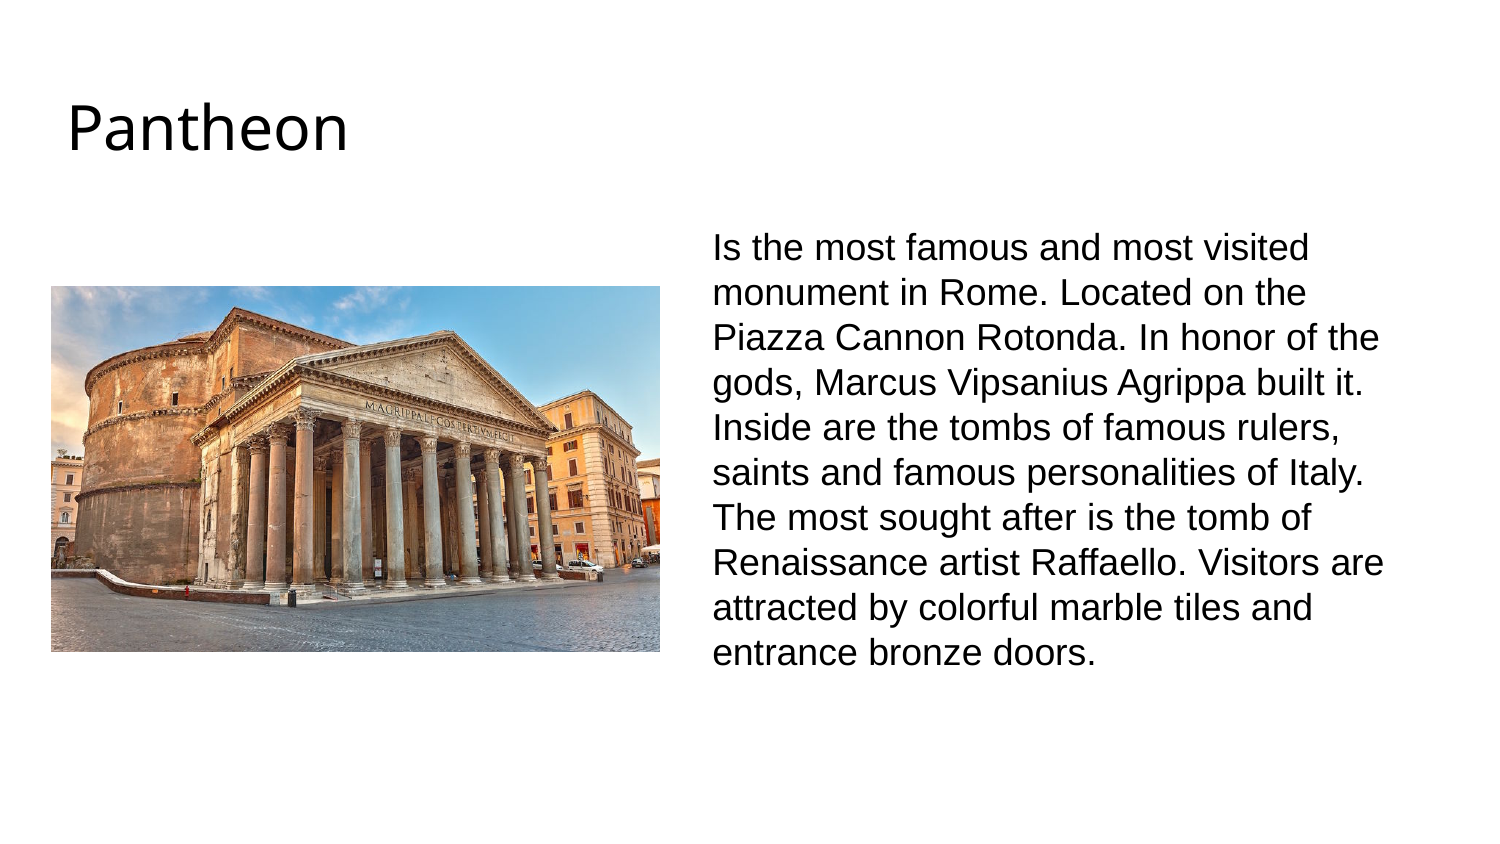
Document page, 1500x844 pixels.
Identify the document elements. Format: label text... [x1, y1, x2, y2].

title Pantheon [51, 72, 1449, 167]
picture [50, 286, 660, 652]
text_box Is the most famous and most visited monument in Rome. Located on the Piazza Cannon Rotonda. In honor of the gods, Marcus Vipsanius Agrippa built it. Inside are the tombs of famous rulers, saints and famous personalities of Italy. The most sought after is the tomb of Renaissance artist Raffaello. Visitors are attracted by colorful marble tiles and entrance bronze doors. [697, 207, 1436, 733]
